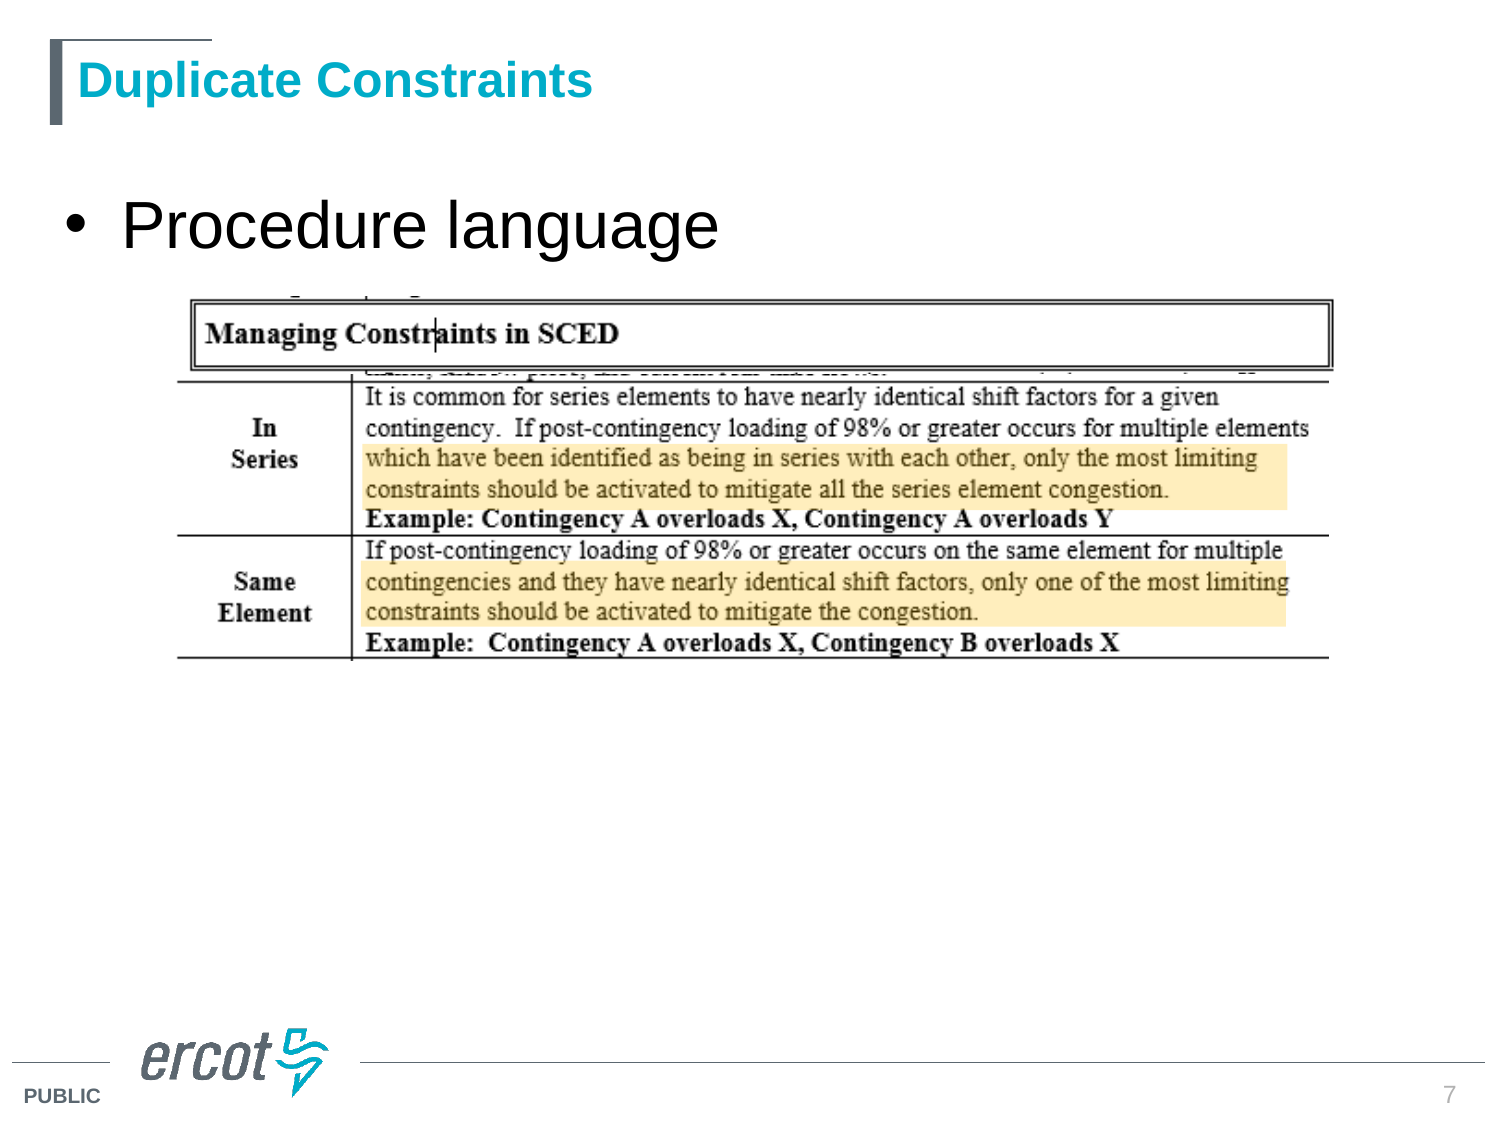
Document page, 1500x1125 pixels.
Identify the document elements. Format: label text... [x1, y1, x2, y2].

picture [137, 1024, 332, 1100]
title Duplicate Constraints [62, 39, 1450, 174]
picture [174, 296, 1354, 662]
slide_number 7 [1412, 1076, 1488, 1112]
list Procedure language [50, 174, 1450, 972]
